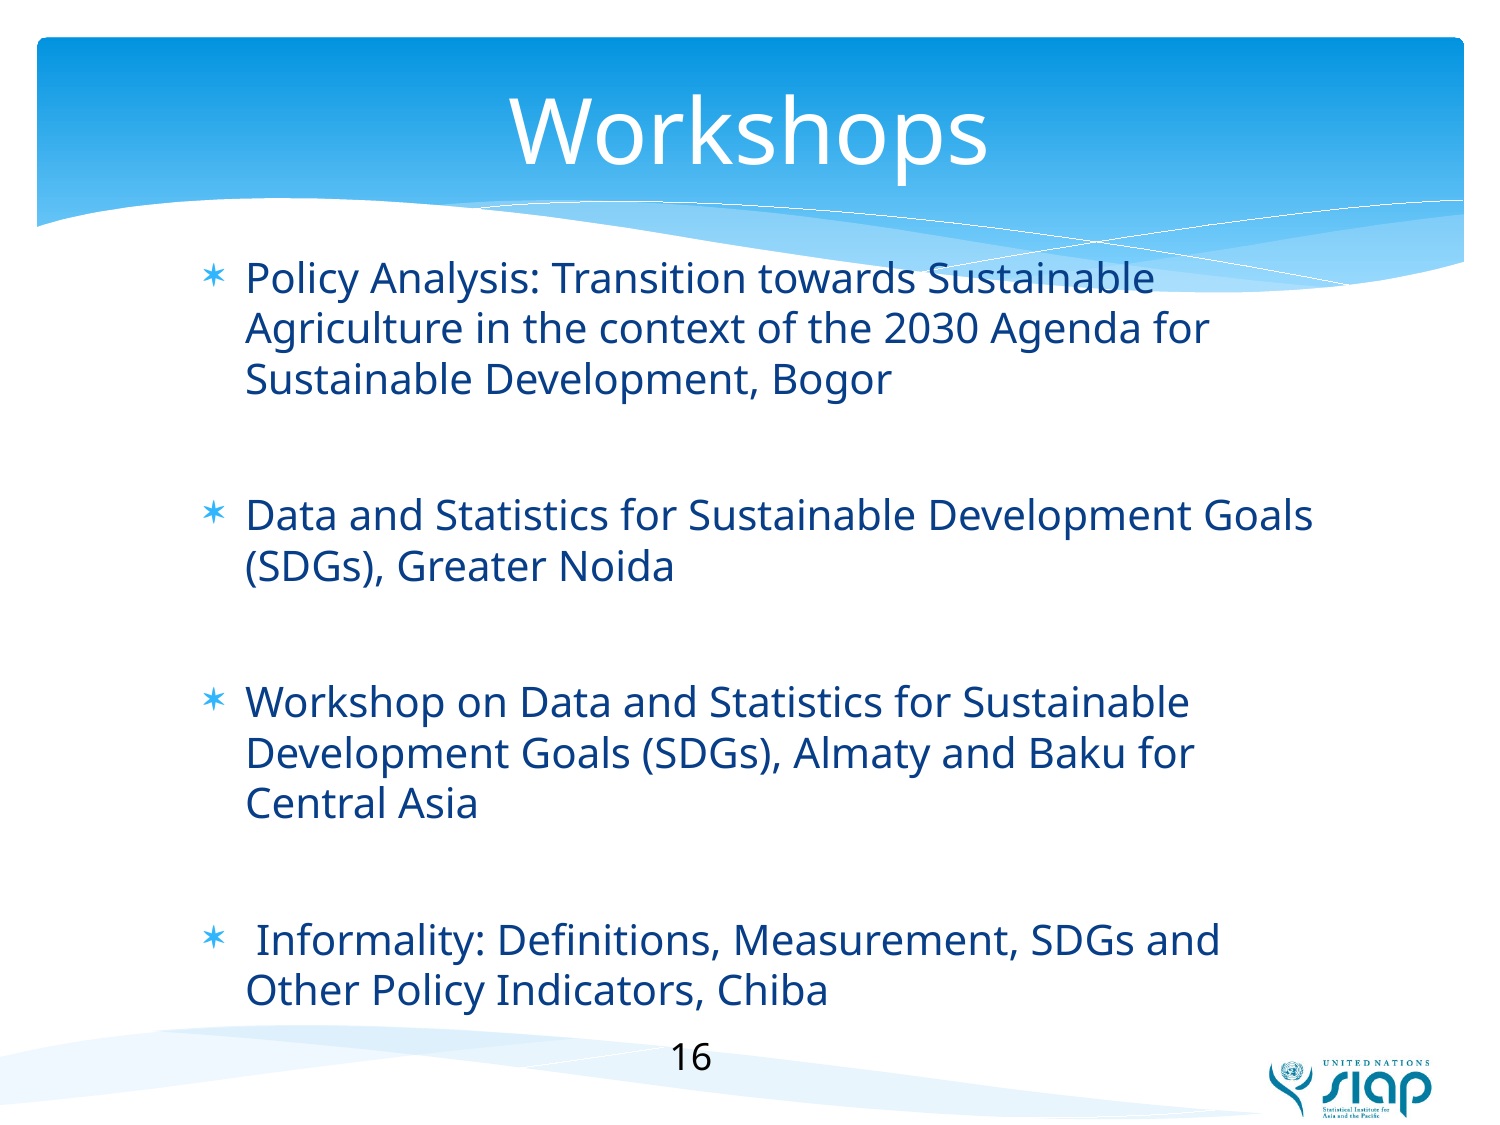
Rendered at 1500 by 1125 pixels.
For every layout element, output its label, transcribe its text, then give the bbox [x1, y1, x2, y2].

slide_number 16 [654, 1025, 846, 1086]
list Policy Analysis: Transition towards Sustainable Agriculture in the context of the 2030 Agenda for Sustainable Development, Bogor Data and Statistics for Sustainable Development Goals (SDGs), Greater Noida Workshop on Data and Statistics for Sustainable Development Goals (SDGs), Almaty and Baku for Central Asia Informality: Definitions, Measurement, SDGs and Other Policy Indicators, Chiba [143, 243, 1359, 1026]
picture [1262, 1050, 1438, 1125]
title Workshops [75, 24, 1425, 231]
